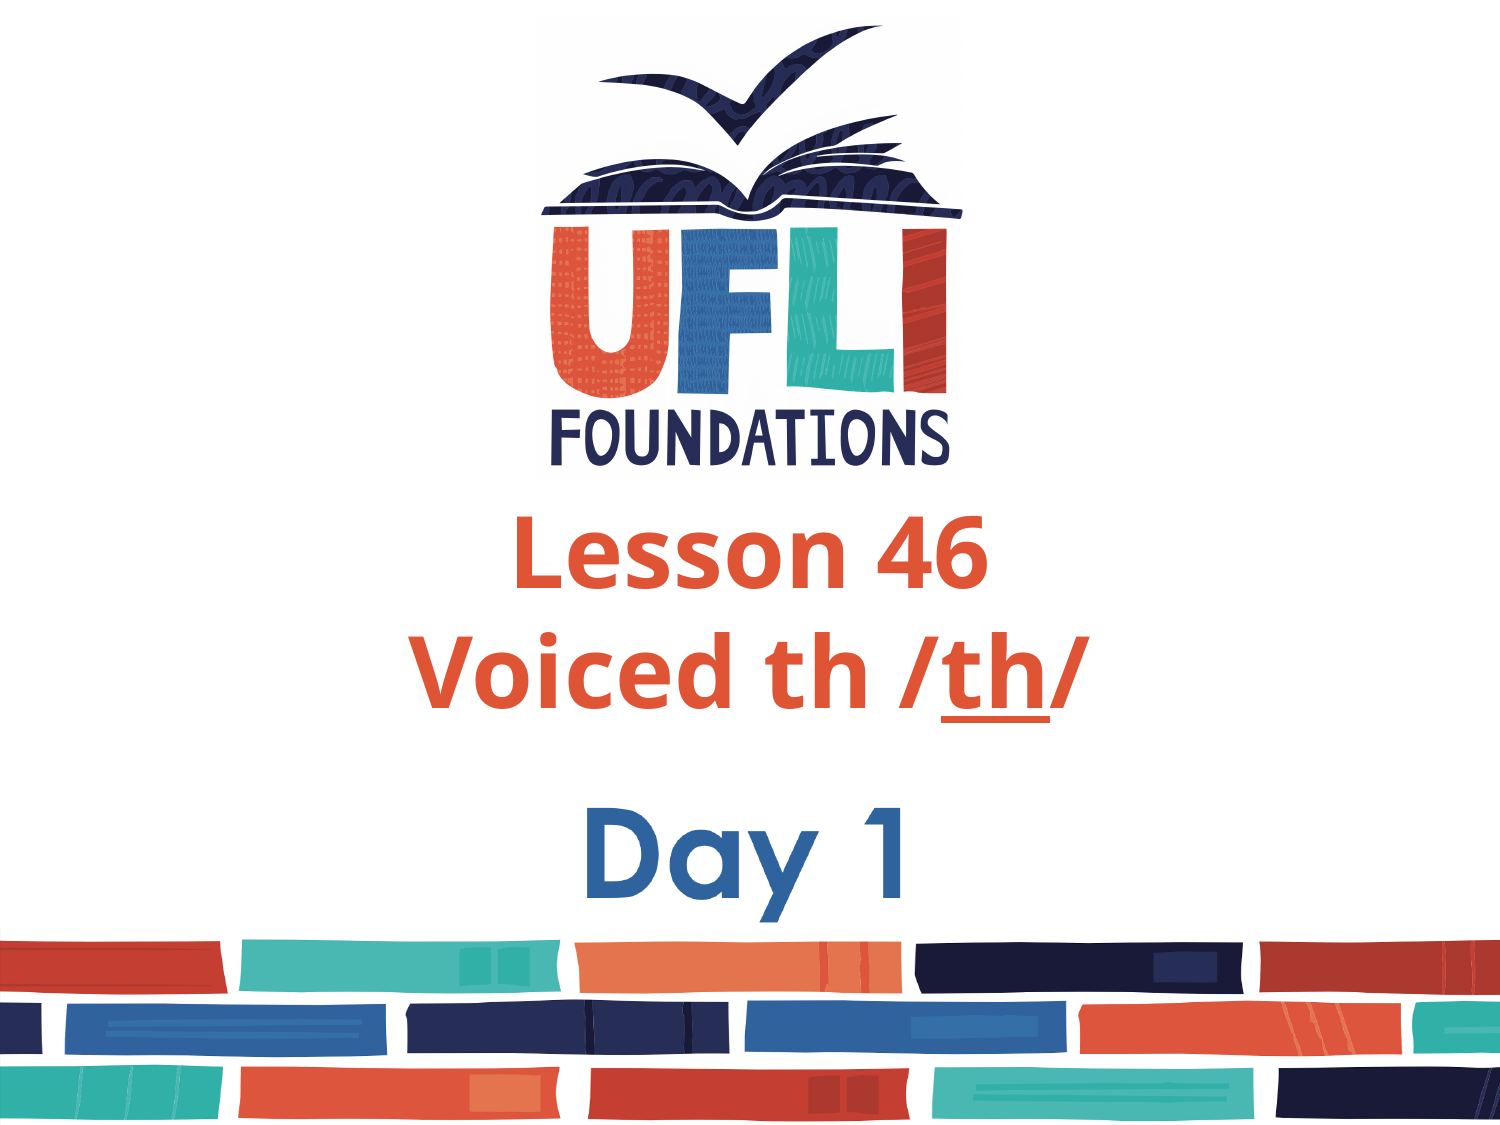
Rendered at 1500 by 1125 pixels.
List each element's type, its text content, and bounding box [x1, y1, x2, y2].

picture [0, 0, 1500, 1125]
text_box Lesson 46 Voiced th /th/ [149, 481, 1351, 753]
